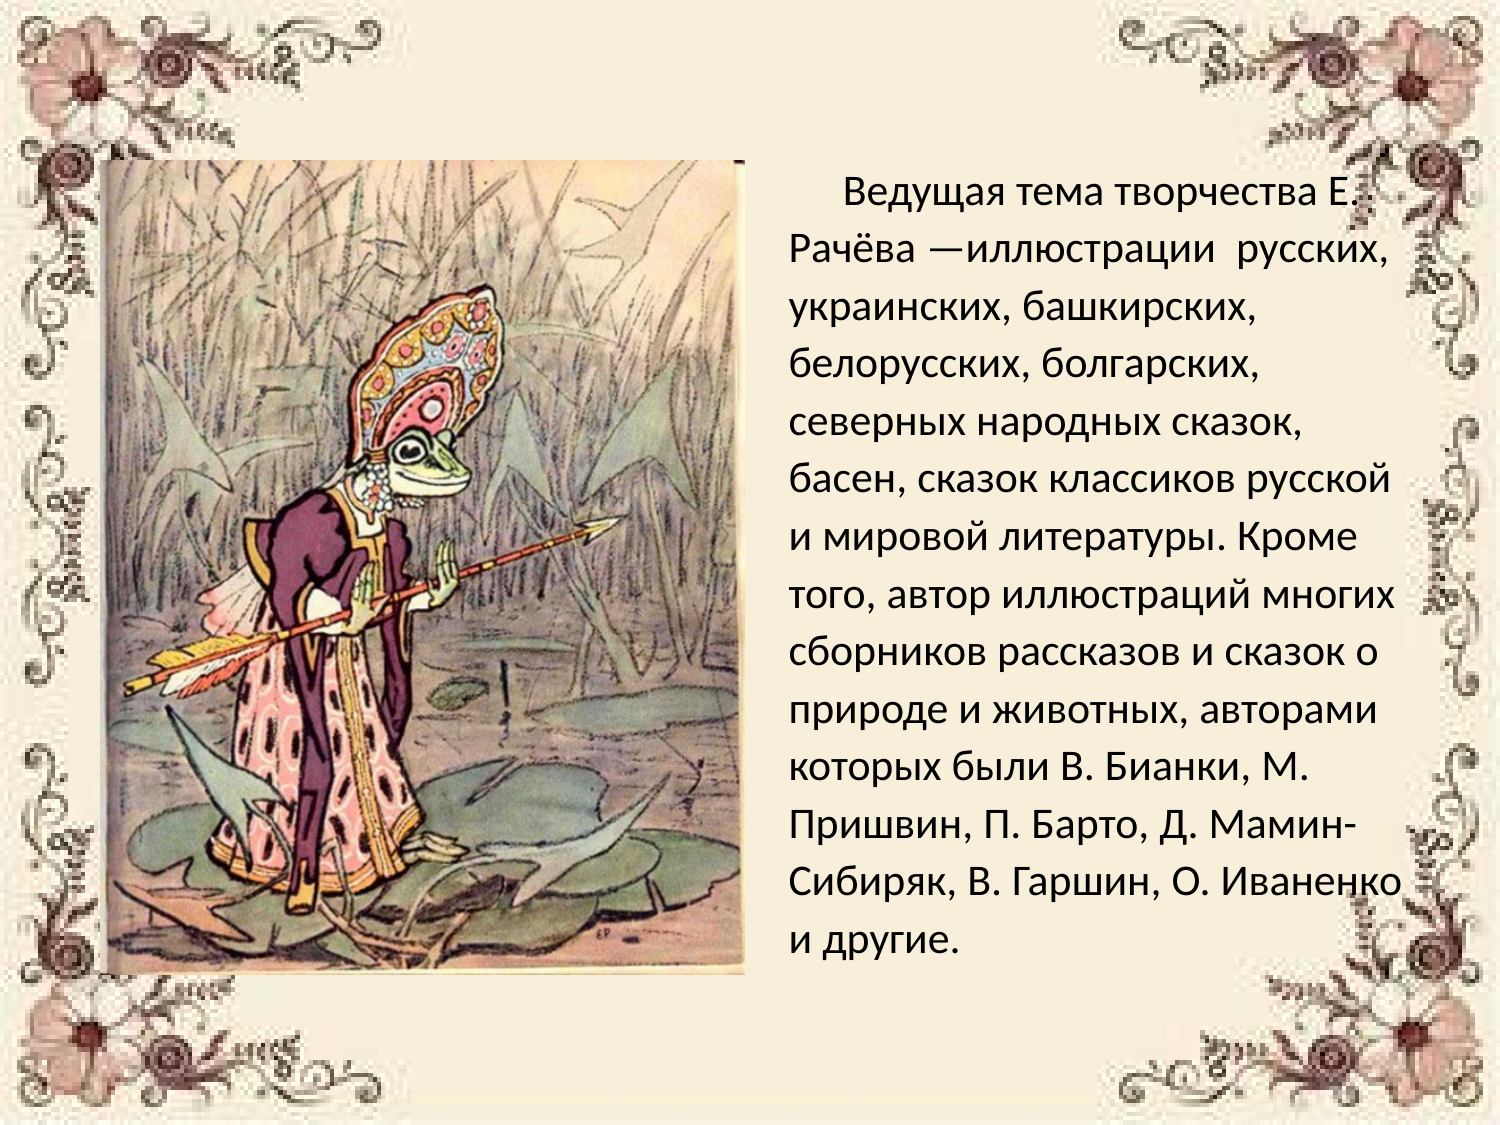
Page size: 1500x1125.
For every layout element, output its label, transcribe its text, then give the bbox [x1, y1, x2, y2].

title [75, 45, 1425, 233]
picture [0, 0, 1500, 1125]
list Ведущая тема творчества Е. Рачёва —иллюстрации русских, украинских, башкирских, белорусских, болгарских, северных народных сказок, басен, сказок классиков русской и мировой литературы. Кроме того, автор иллюстраций многих сборников рассказов и сказок о природе и животных, авторами которых были В. Бианки, М. Пришвин, П. Барто, Д. Мамин-Сибиряк, В. Гаршин, О. Иваненко и другие. [773, 149, 1437, 982]
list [100, 160, 745, 975]
